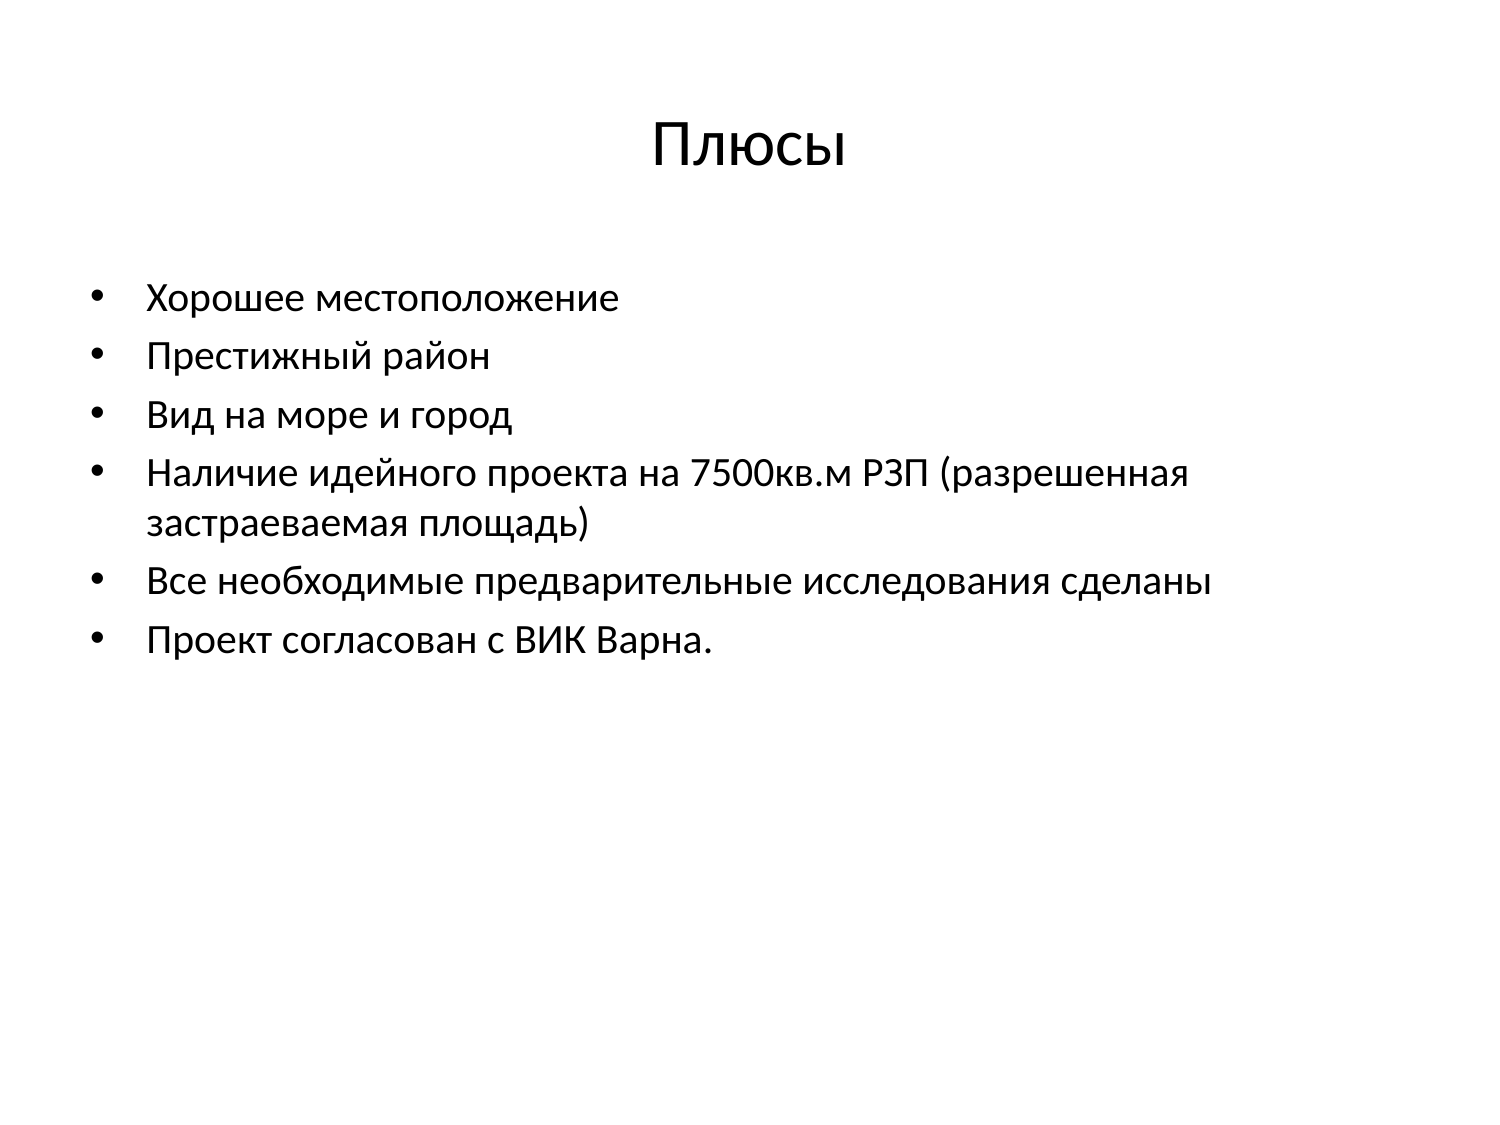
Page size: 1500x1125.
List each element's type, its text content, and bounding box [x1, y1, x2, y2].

title Плюсы [75, 45, 1425, 233]
list Хорошее местоположение Престижный район Вид на море и город Наличие идейного проекта на 7500кв.м РЗП (разрешенная застраеваемая площадь) Все необходимые предварительные исследования сделаны Проект согласован с ВИК Варна. [75, 262, 1425, 1005]
